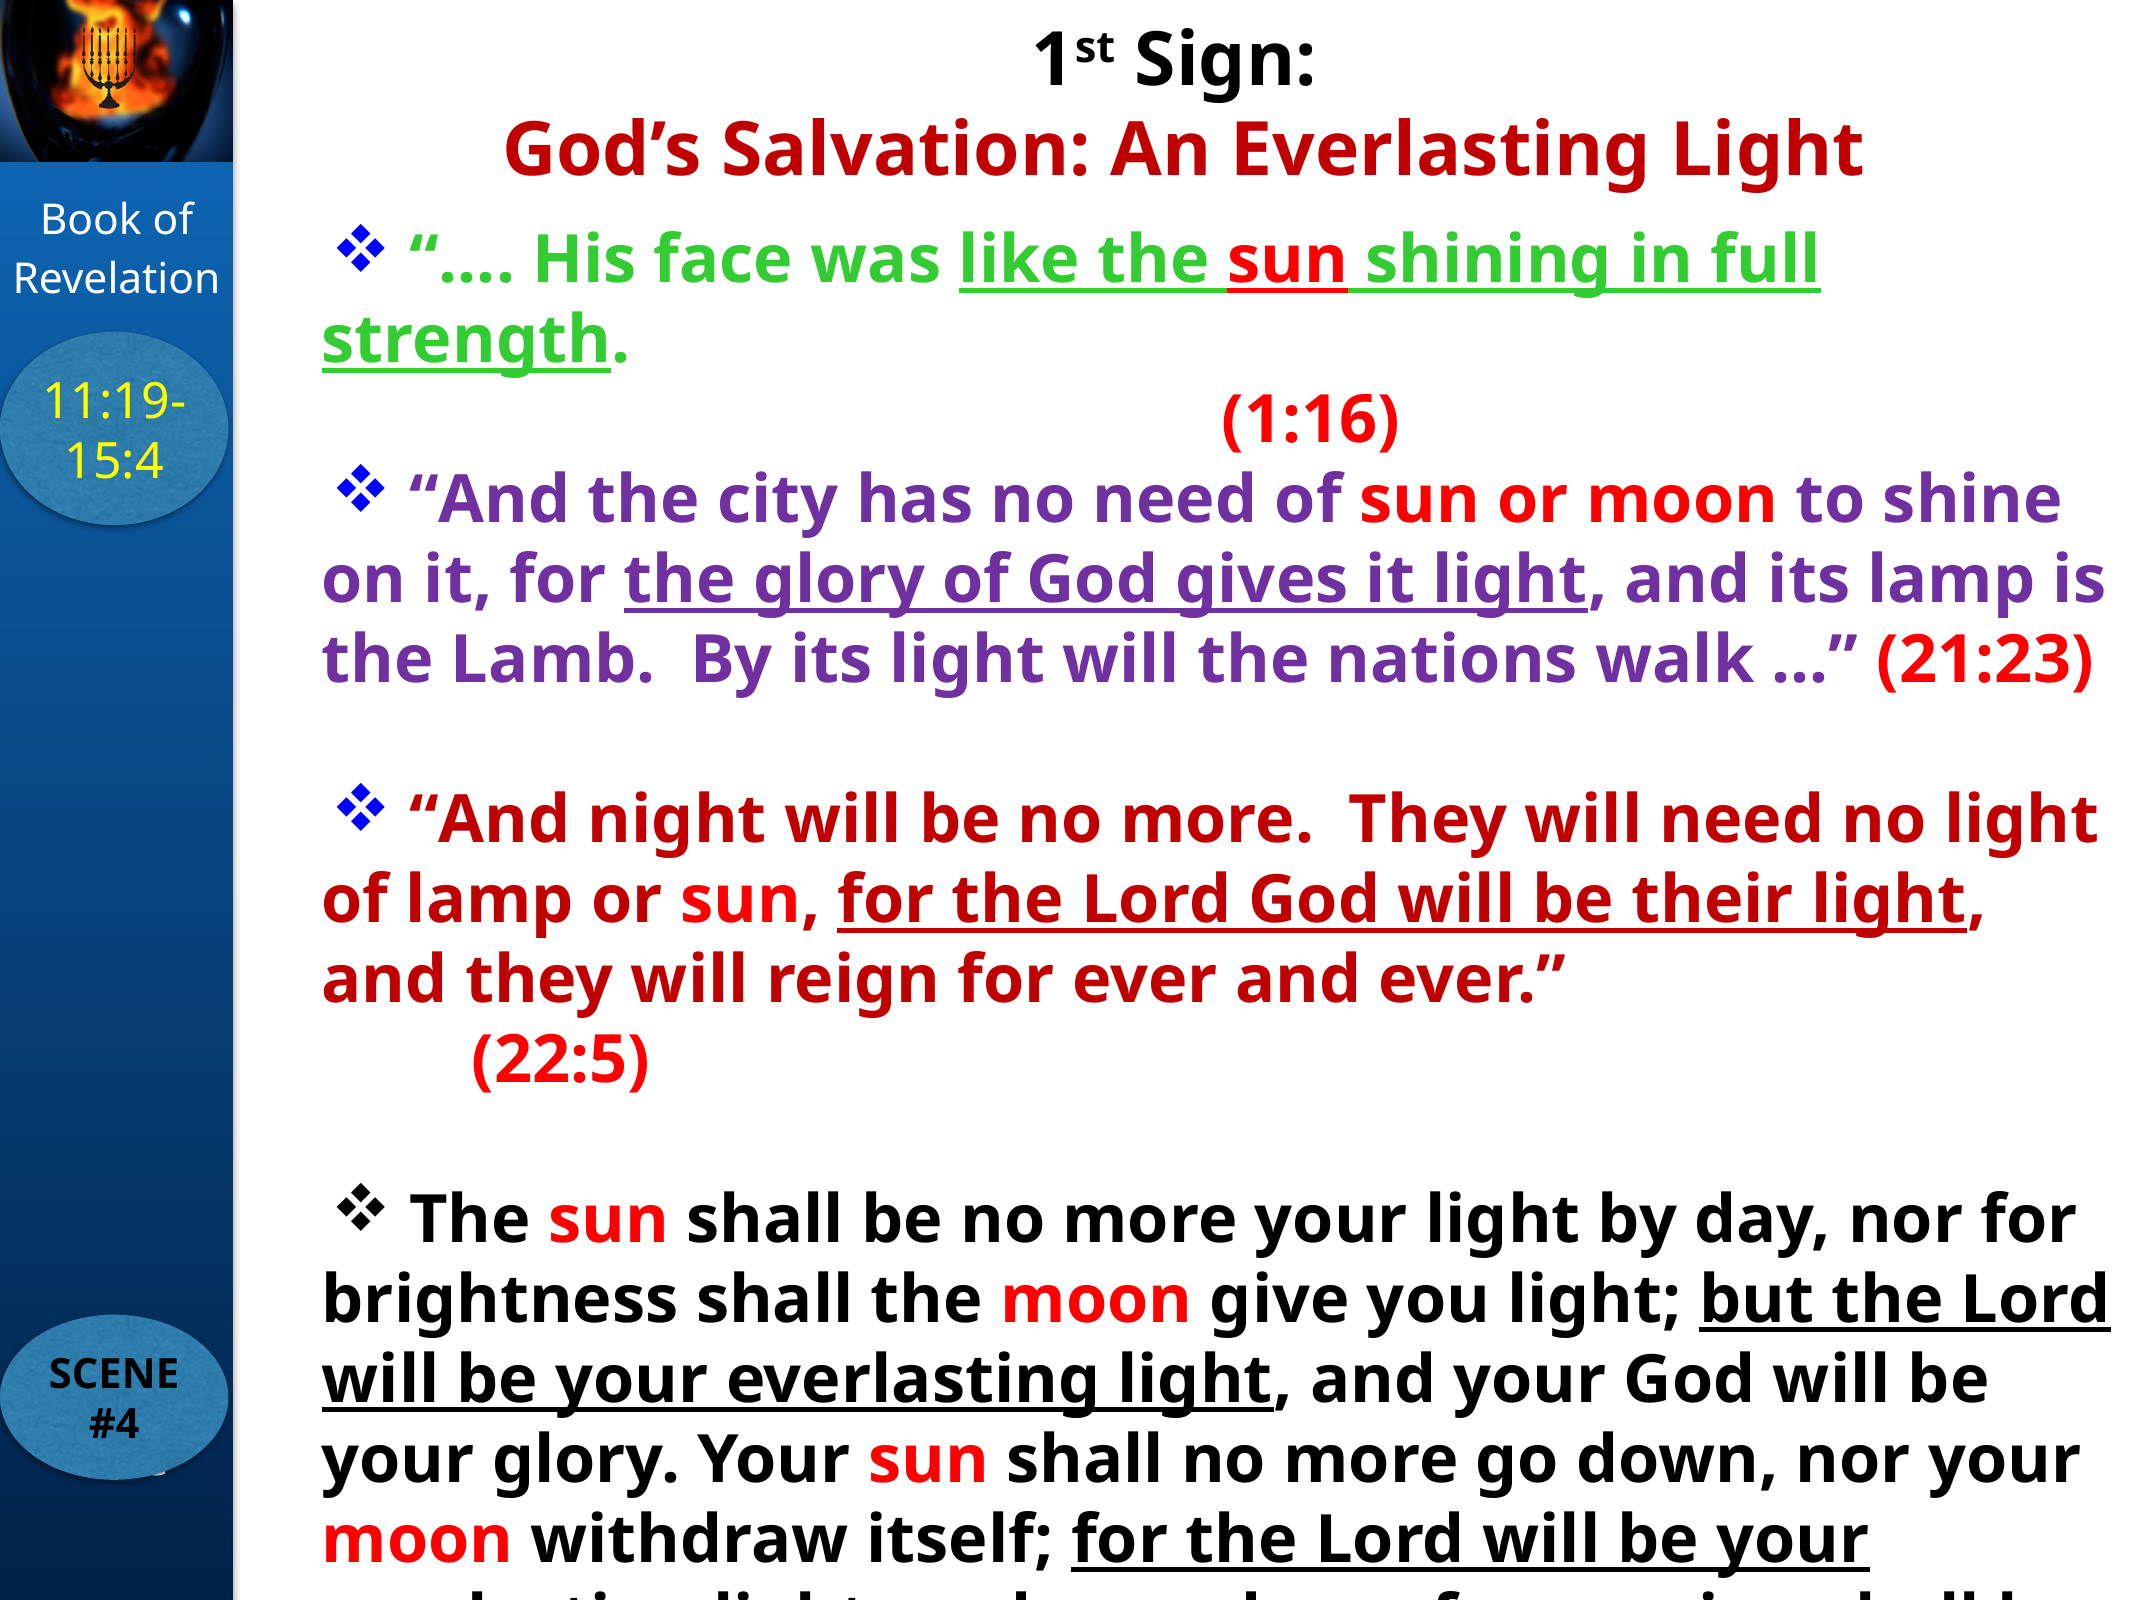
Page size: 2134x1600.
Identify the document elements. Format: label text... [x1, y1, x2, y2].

text_box 1st Sign: God’s Salvation: An Everlasting Light [334, 2, 2035, 198]
text_box 11:19-15:4 [0, 331, 229, 526]
text_box SCENE #4 [0, 1314, 229, 1480]
picture [0, 0, 233, 162]
text_box “…. His face was like the sun shining in full strength. (1:16) “And the city has no need of sun or moon to shine on it, for the glory of God gives it light, and its lamp is the Lamb. By its light will the nations walk …” (21:23) “And night will be no more. They will need no light of lamp or sun, for the Lord God will be their light, and they will reign for ever and ever.” (22:5) The sun shall be no more your light by day, nor for brightness shall the moon give you light; but the Lord will be your everlasting light, and your God will be your glory. Your sun shall no more go down, nor your moon withdraw itself; for the Lord will be your everlasting light, and your days of mourning shall be ended. (Isa.60:19-20) [231, 208, 2134, 1600]
